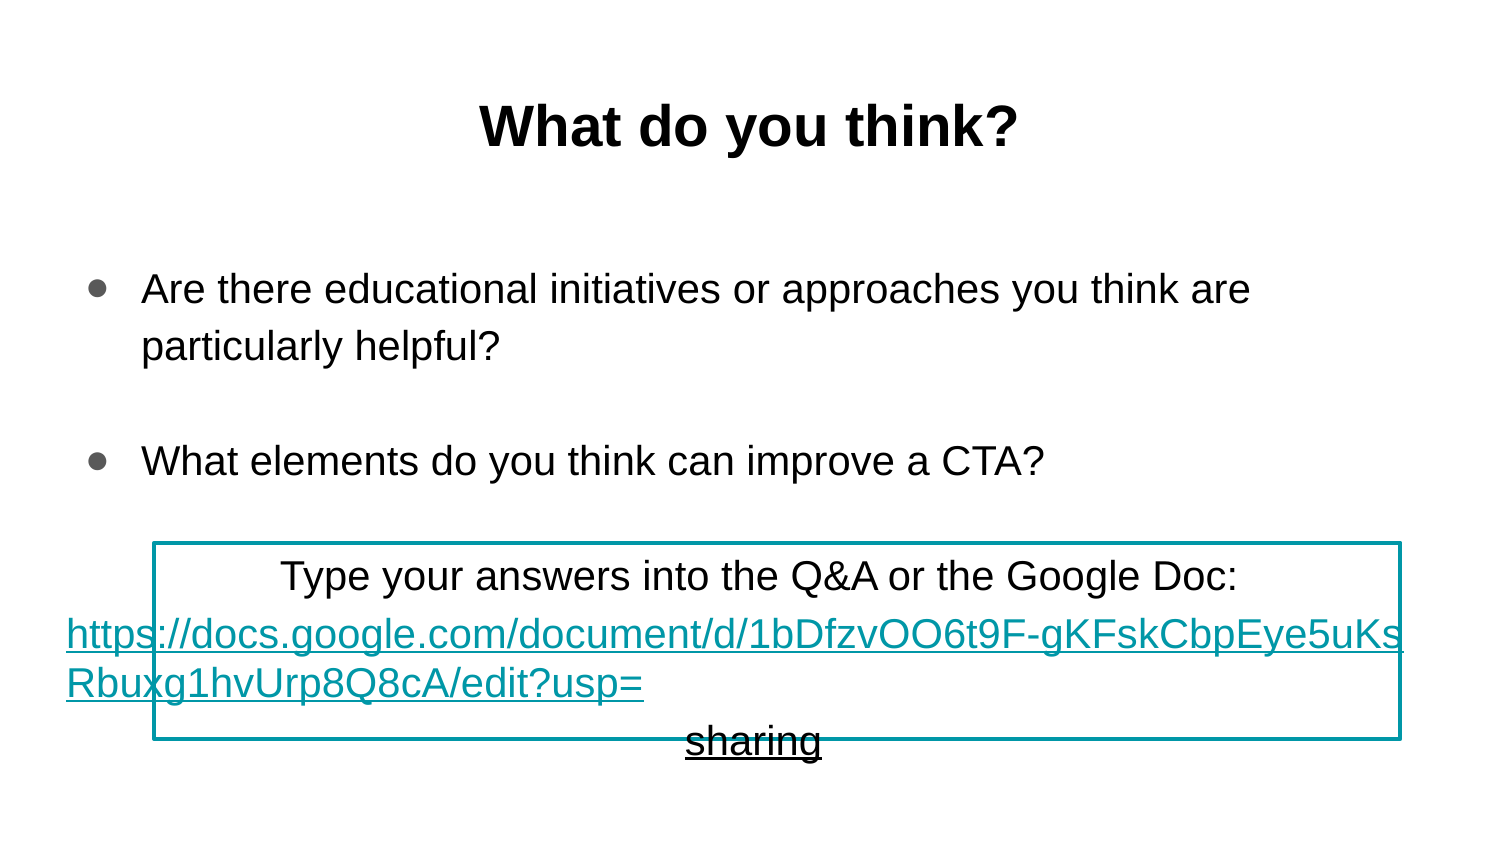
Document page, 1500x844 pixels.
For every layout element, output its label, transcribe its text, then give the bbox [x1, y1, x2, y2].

list Are there educational initiatives or approaches you think are particularly helpful? What elements do you think can improve a CTA? Type your answers into the Q&A or the Google Doc: https://docs.google.com/document/d/1bDfzvOO6t9F-gKFskCbpEye5uKsRbuxg1hvUrp8Q8cA/edit?usp=sharing [51, 189, 1449, 750]
title What do you think? [51, 72, 1449, 167]
